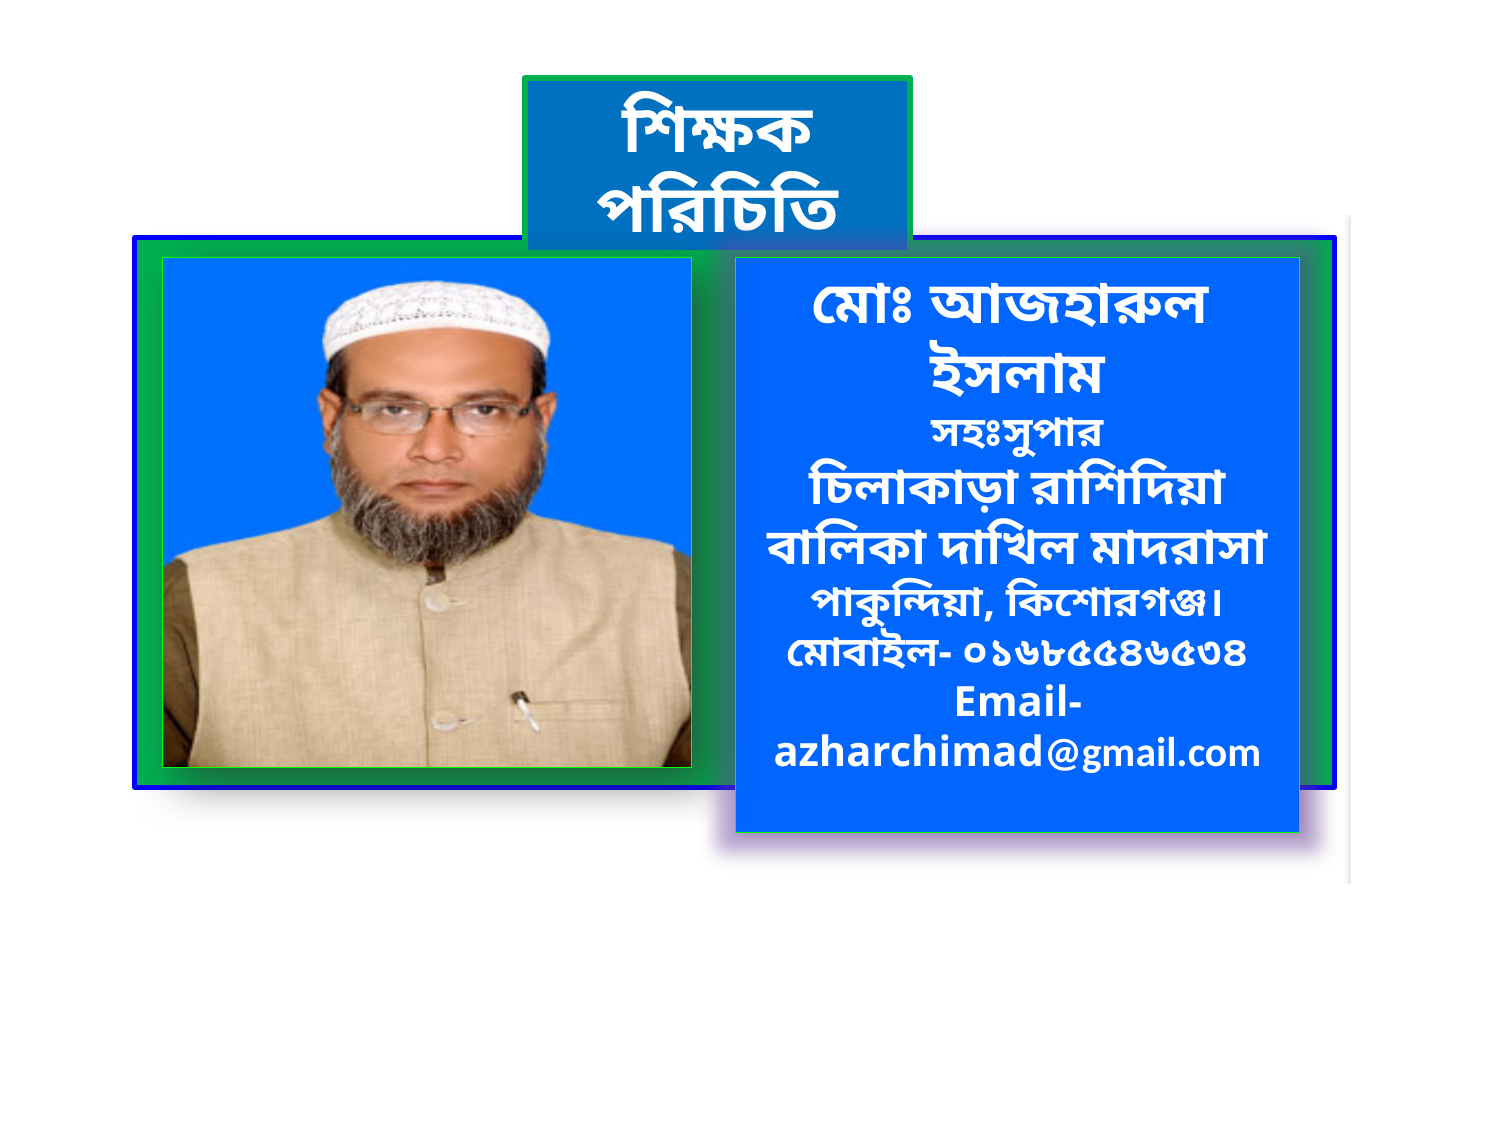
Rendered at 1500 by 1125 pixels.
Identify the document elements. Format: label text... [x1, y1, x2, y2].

picture [162, 257, 693, 768]
text_box শিক্ষক পরিচিতি [524, 78, 910, 242]
text_box [1326, 235, 1337, 790]
text_box [132, 235, 524, 790]
text_box মোঃ আজহারুল ইসলাম সহঃসুপার চিলাকাড়া রাশিদিয়া বালিকা দাখিল মাদরাসা পাকুন্দিয়া, কিশোরগঞ্জ। মোবাইল- ০১৬৮৫৫৪৬৫৩৪ Email- azharchimad@gmail.com [735, 257, 1300, 833]
